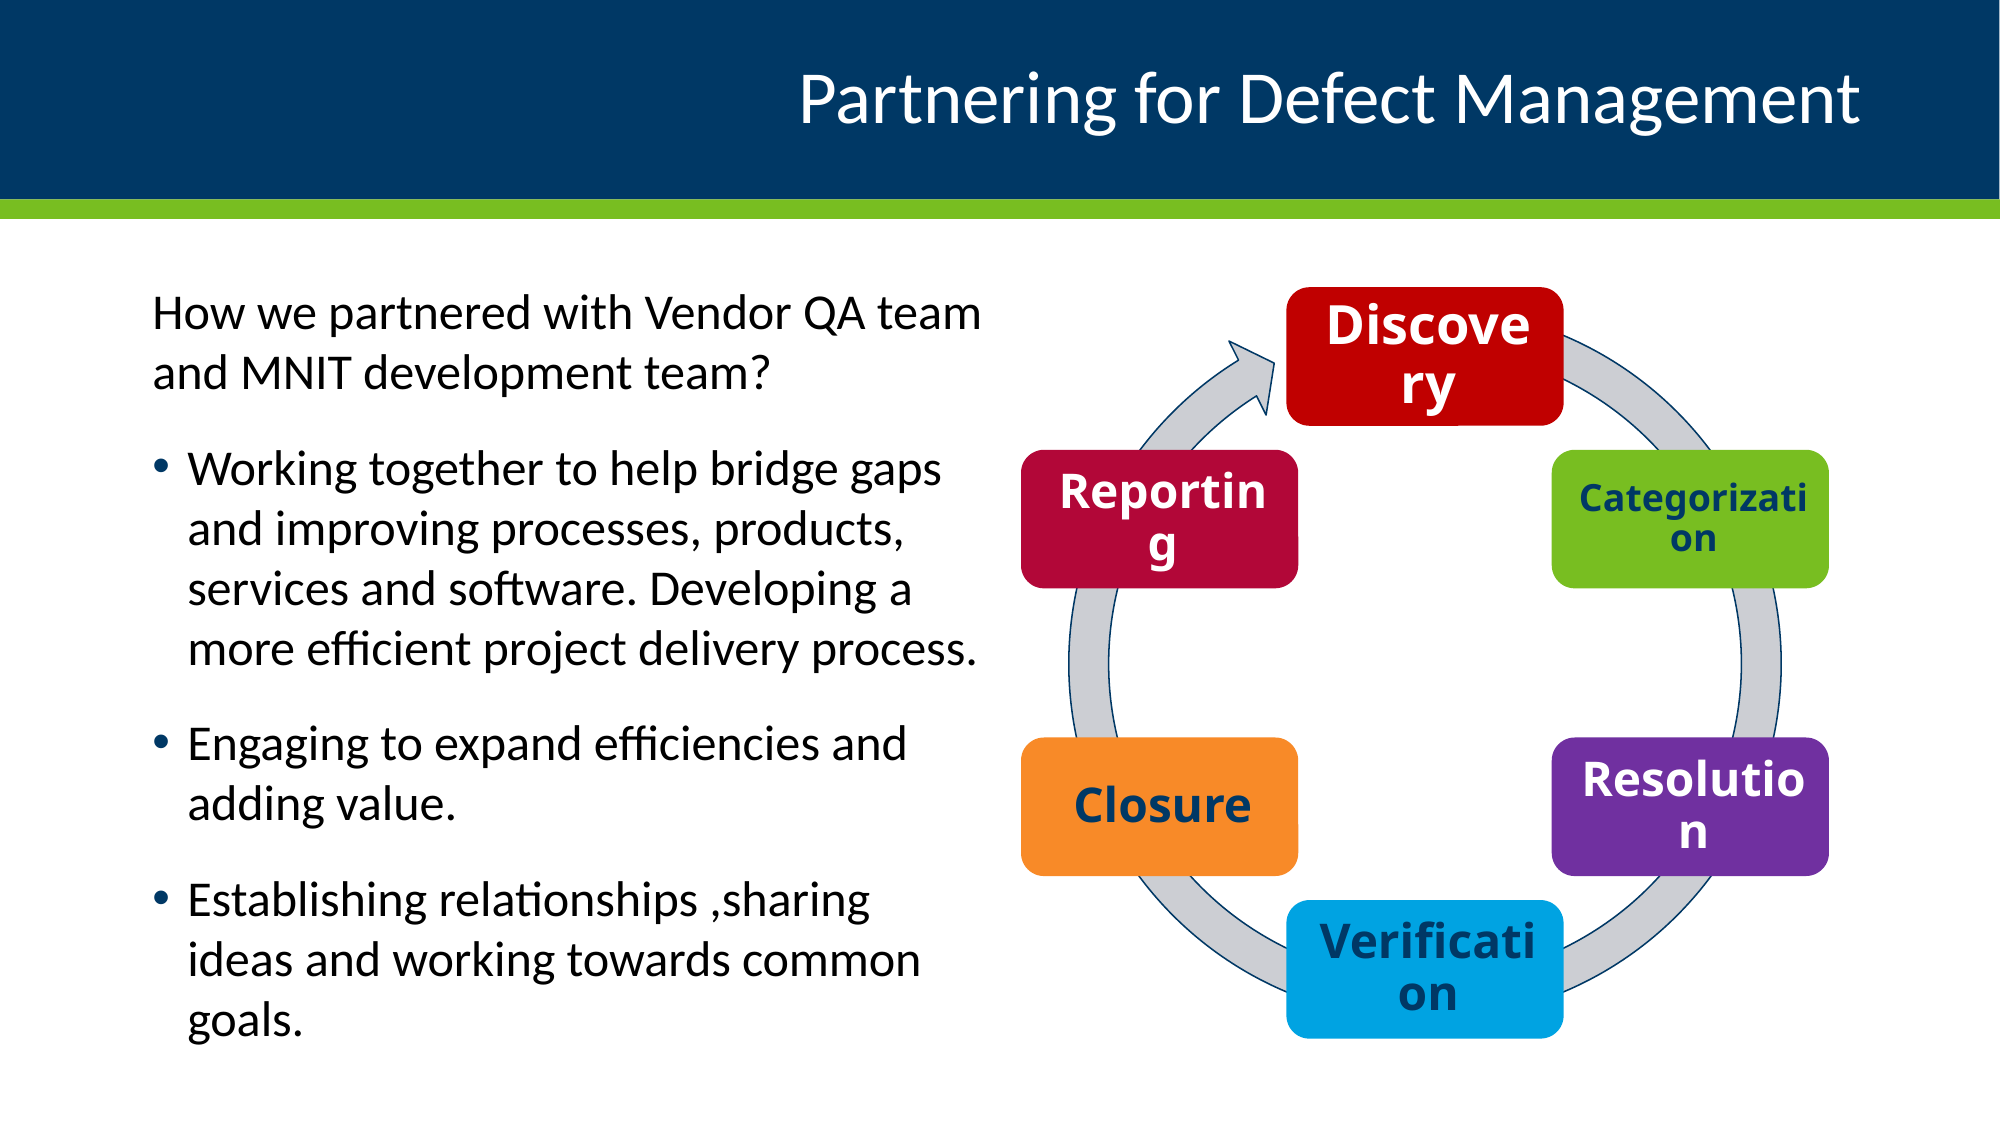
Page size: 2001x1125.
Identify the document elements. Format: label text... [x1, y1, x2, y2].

list How we partnered with Vendor QA team and MNIT development team? Working together to help bridge gaps and improving processes, products, services and software. Developing a more efficient project delivery process. Engaging to expand efficiencies and adding value. Establishing relationships ,sharing ideas and working towards common goals. [137, 261, 1000, 1065]
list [999, 286, 1851, 1040]
title Partnering for Defect Management [137, 0, 1863, 200]
